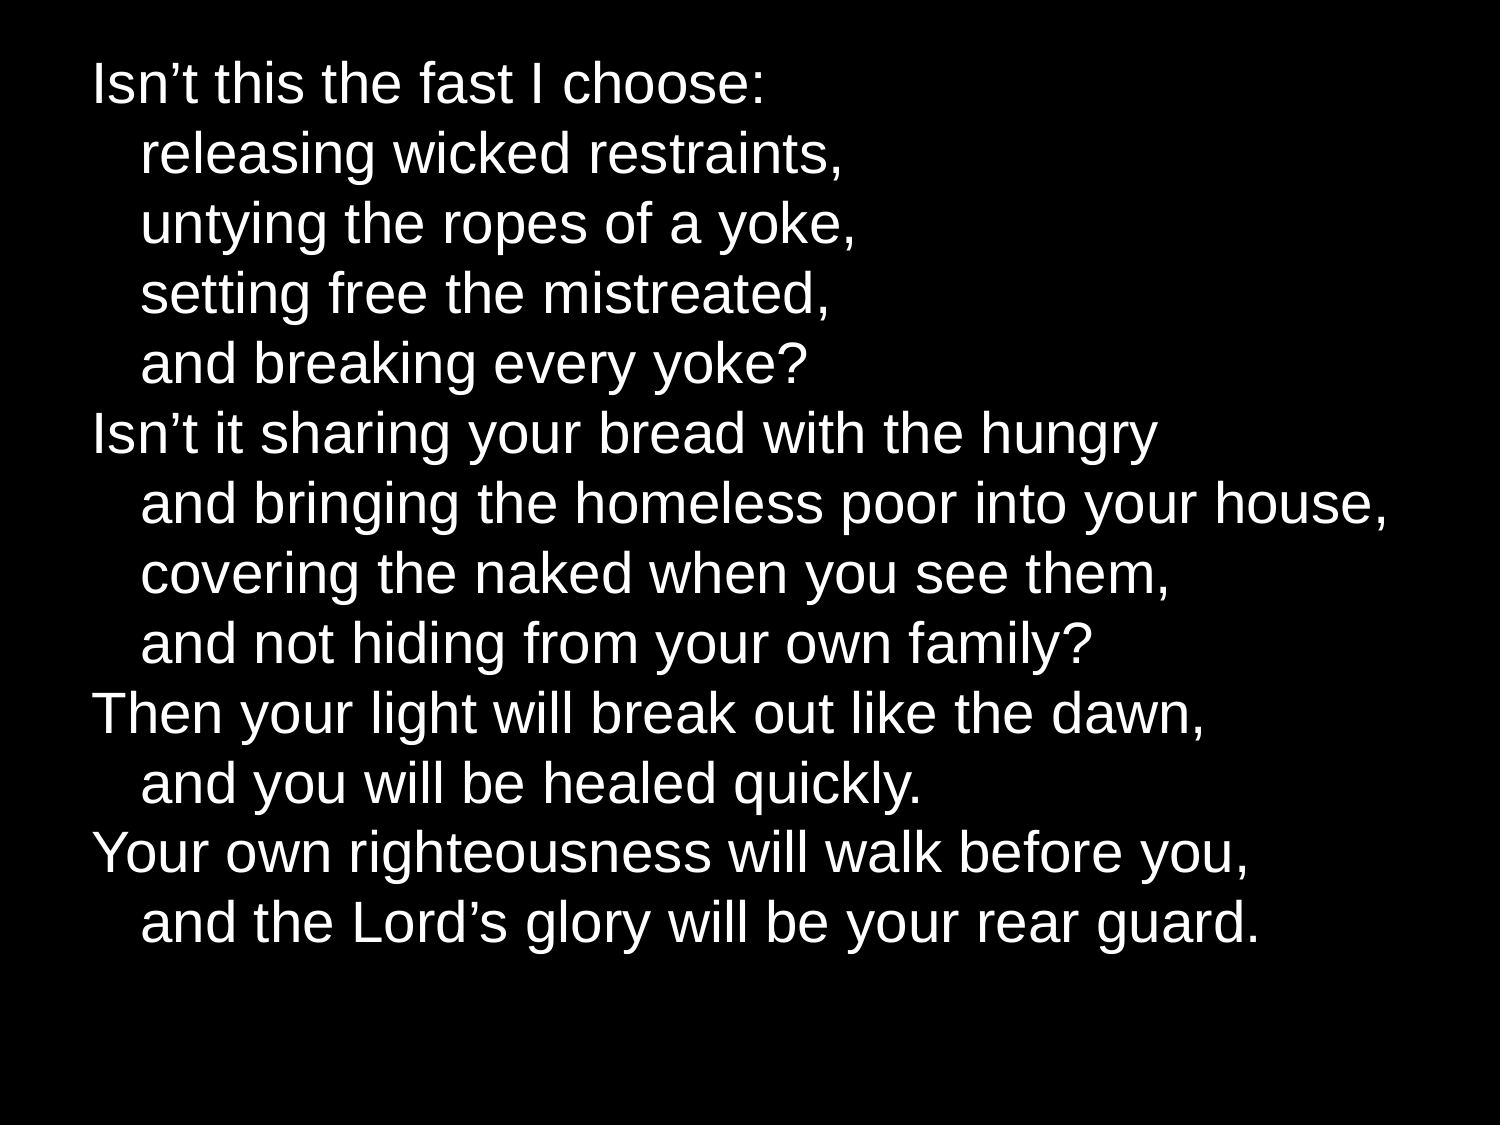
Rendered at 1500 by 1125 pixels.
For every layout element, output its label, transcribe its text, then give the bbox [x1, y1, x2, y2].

text_box Isn’t this the fast I choose: releasing wicked restraints, untying the ropes of a yoke, setting free the mistreated, and breaking every yoke? Isn’t it sharing your bread with the hungry and bringing the homeless poor into your house, covering the naked when you see them, and not hiding from your own family? Then your light will break out like the dawn, and you will be healed quickly. Your own righteousness will walk before you, and the Lord’s glory will be your rear guard. [76, 37, 1500, 1007]
